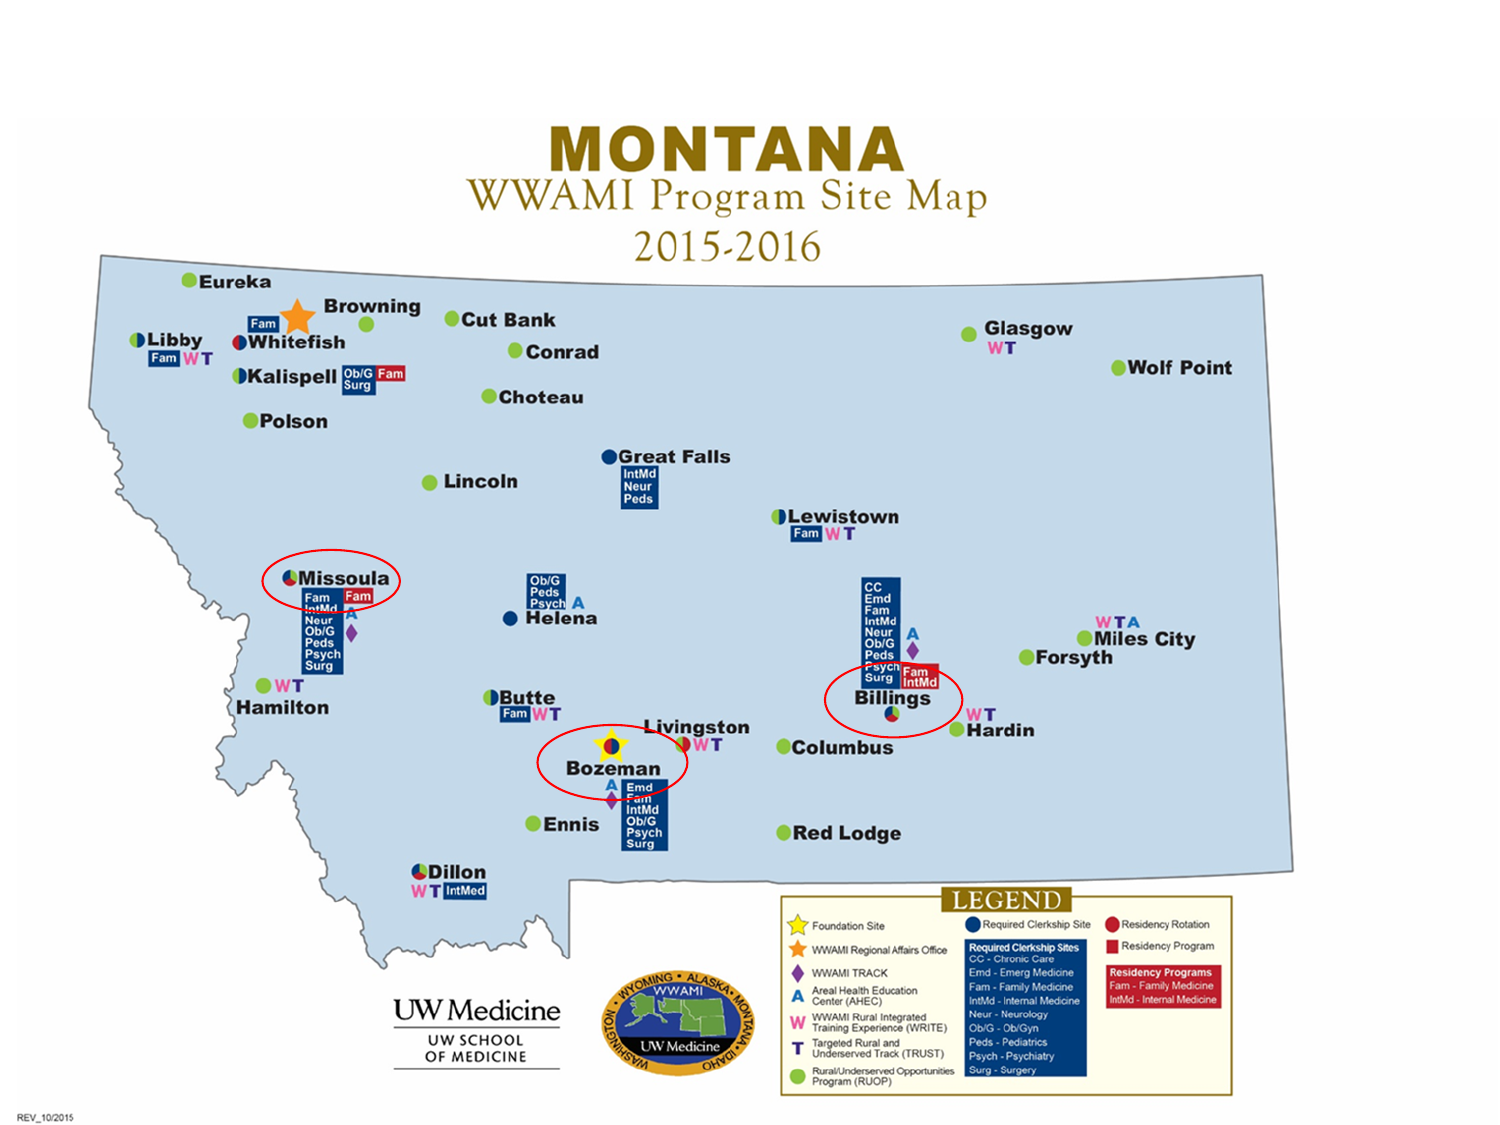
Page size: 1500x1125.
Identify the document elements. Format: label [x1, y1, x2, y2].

picture [17, 118, 1498, 1125]
